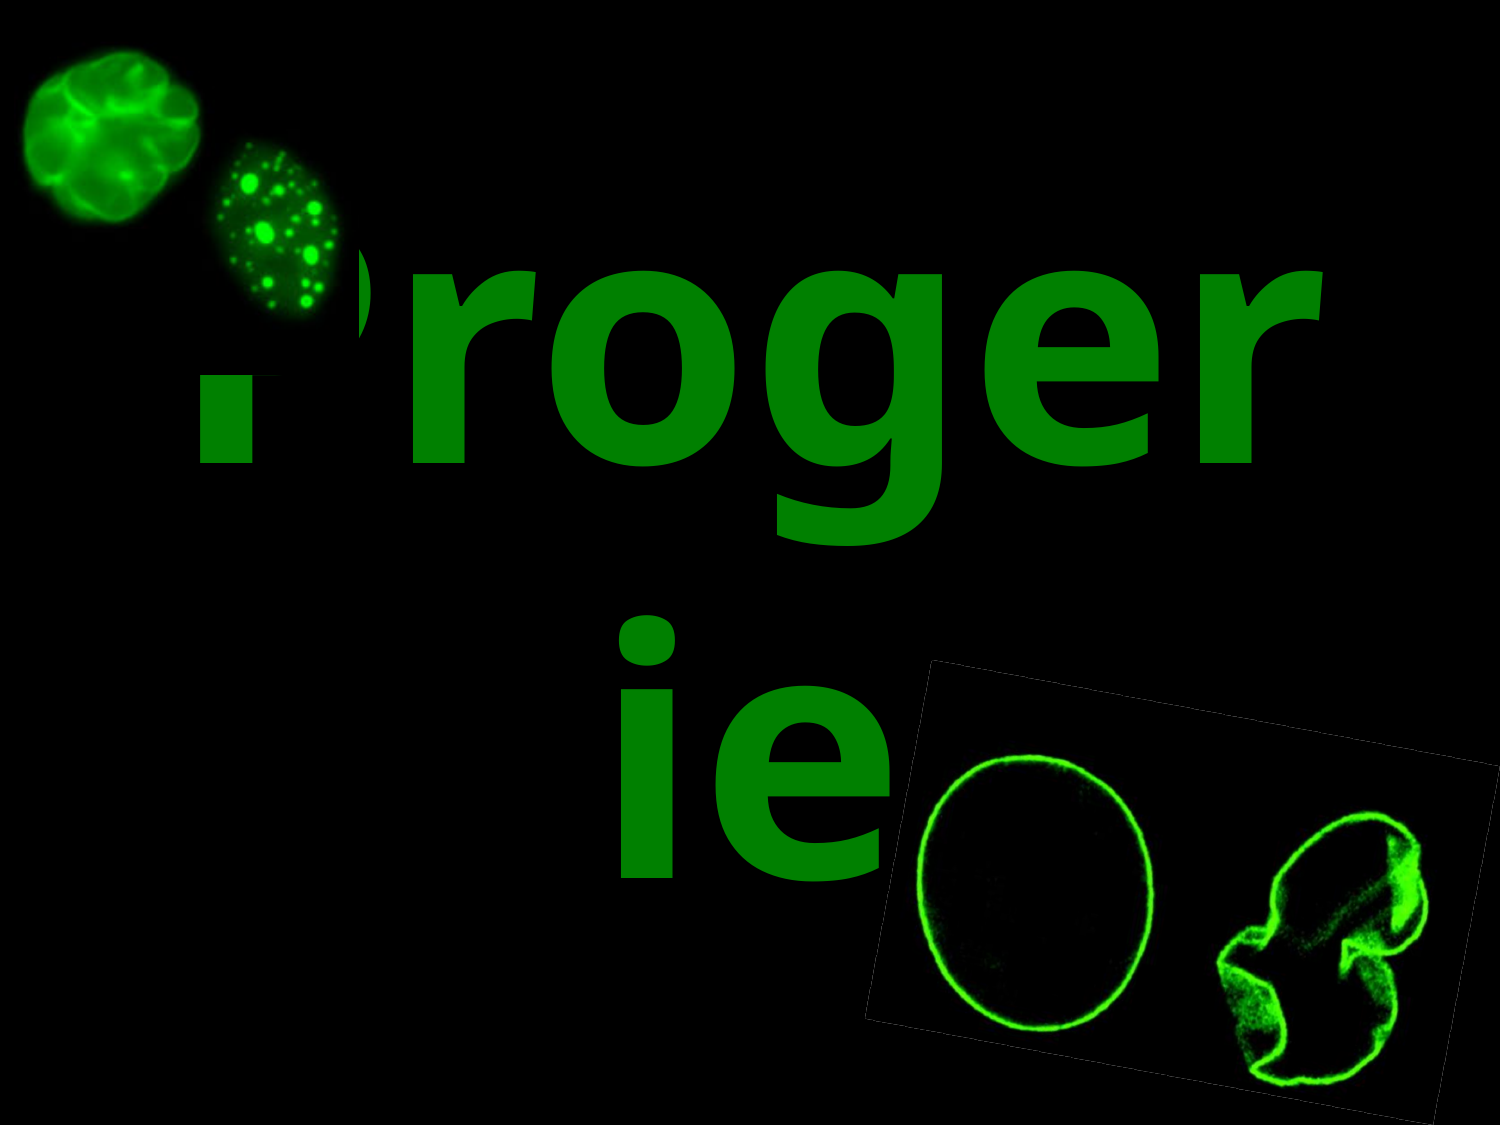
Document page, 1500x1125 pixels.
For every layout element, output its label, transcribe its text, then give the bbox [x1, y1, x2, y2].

picture [0, 0, 360, 376]
picture [866, 661, 1499, 1124]
title Progerie [112, 412, 1388, 654]
